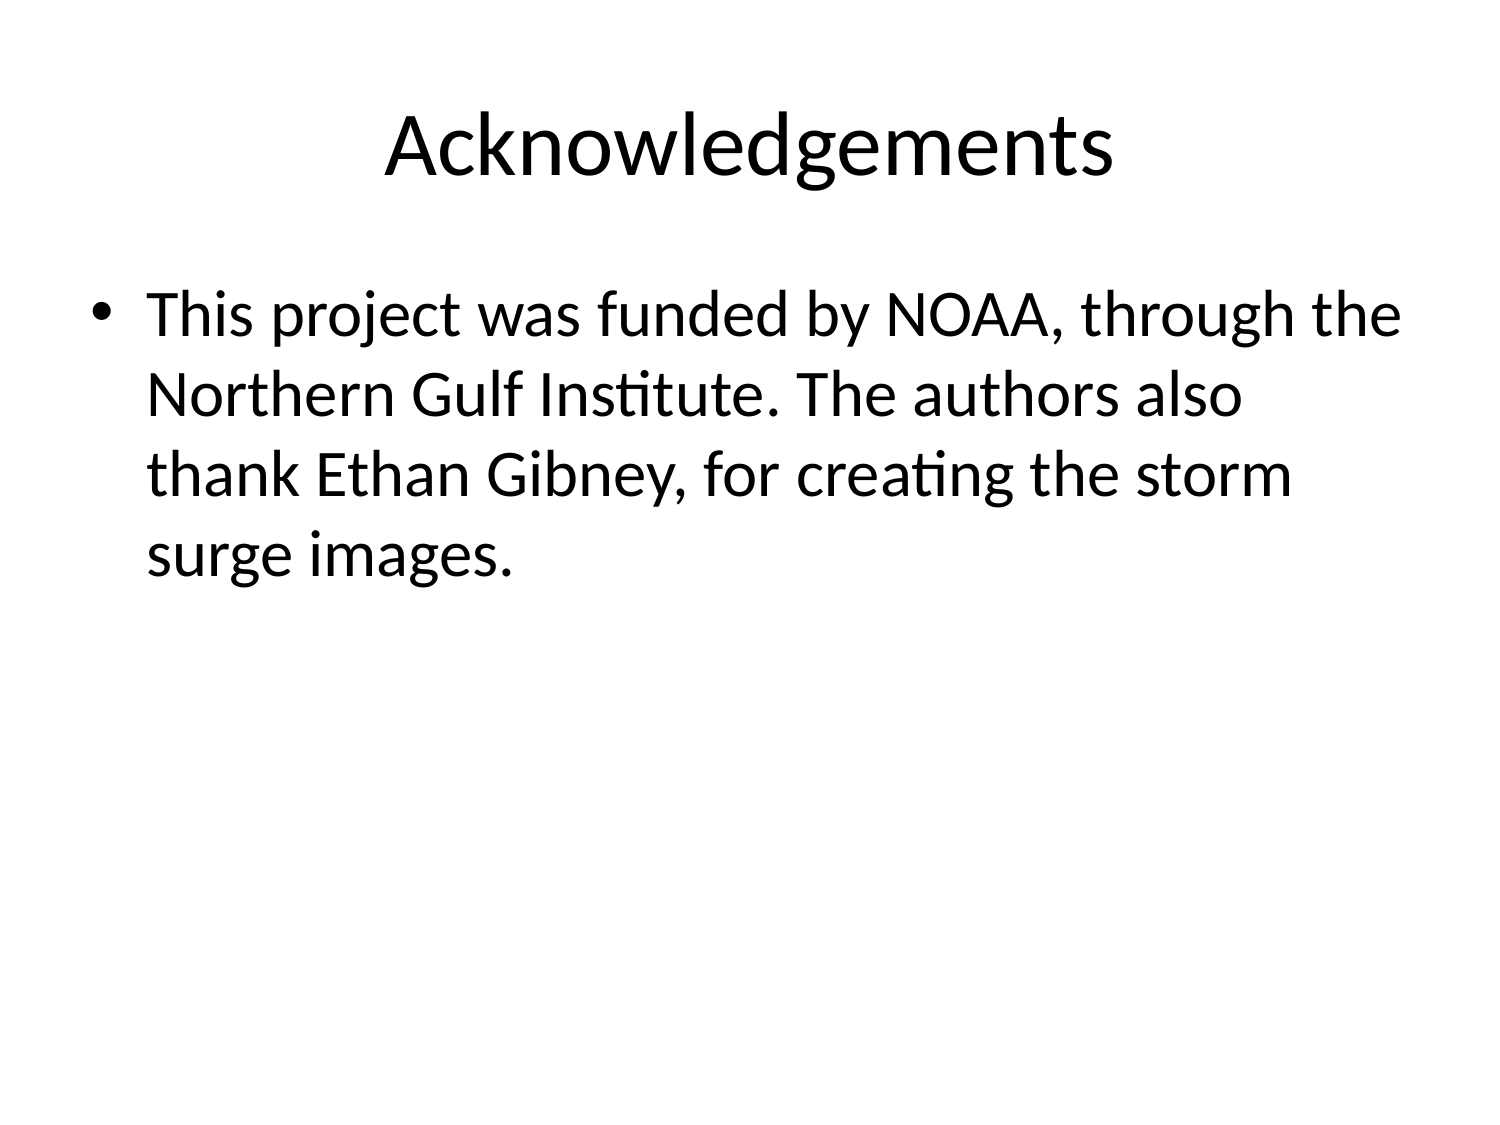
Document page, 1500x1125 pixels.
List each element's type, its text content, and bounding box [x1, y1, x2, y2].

list This project was funded by NOAA, through the Northern Gulf Institute. The authors also thank Ethan Gibney, for creating the storm surge images. [75, 262, 1425, 1005]
title Acknowledgements [75, 45, 1425, 233]
